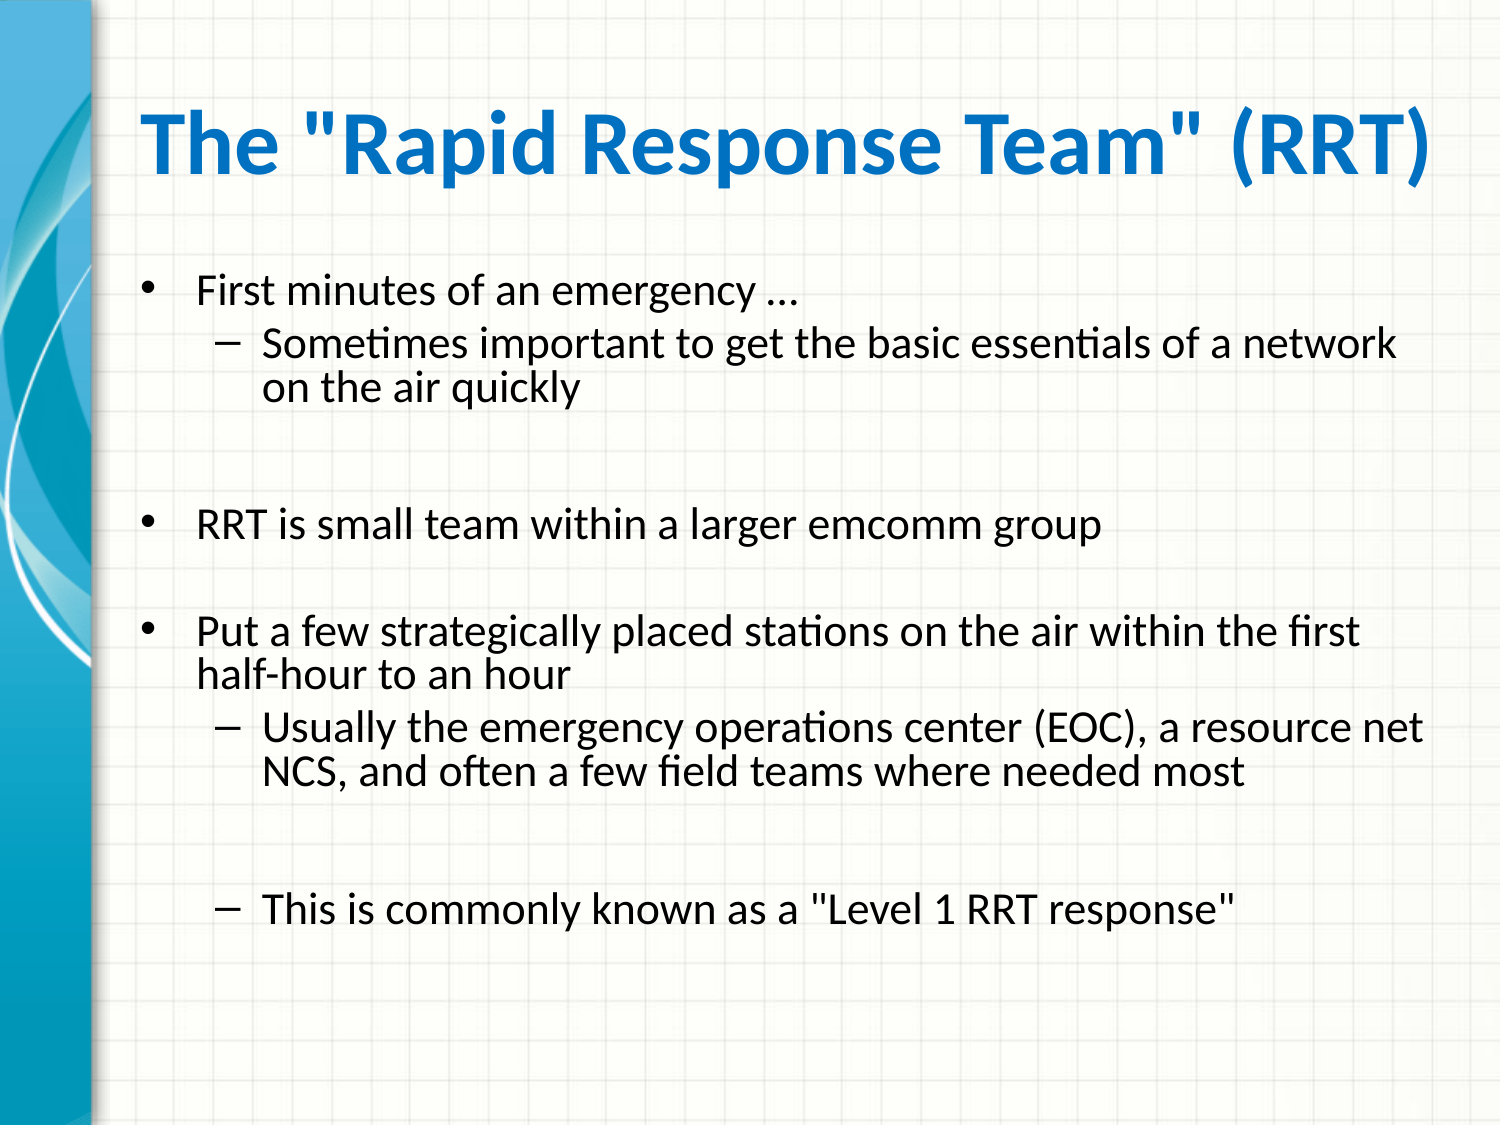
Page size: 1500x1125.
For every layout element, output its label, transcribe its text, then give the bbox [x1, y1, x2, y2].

list First minutes of an emergency … Sometimes important to get the basic essentials of a network on the air quickly RRT is small team within a larger emcomm group Put a few strategically placed stations on the air within the first half-hour to an hour Usually the emergency operations center (EOC), a resource net NCS, and often a few field teams where needed most This is commonly known as a "Level 1 RRT response" [125, 262, 1450, 1005]
picture [0, 0, 1500, 1125]
title The "Rapid Response Team" (RRT) [125, 44, 1450, 232]
